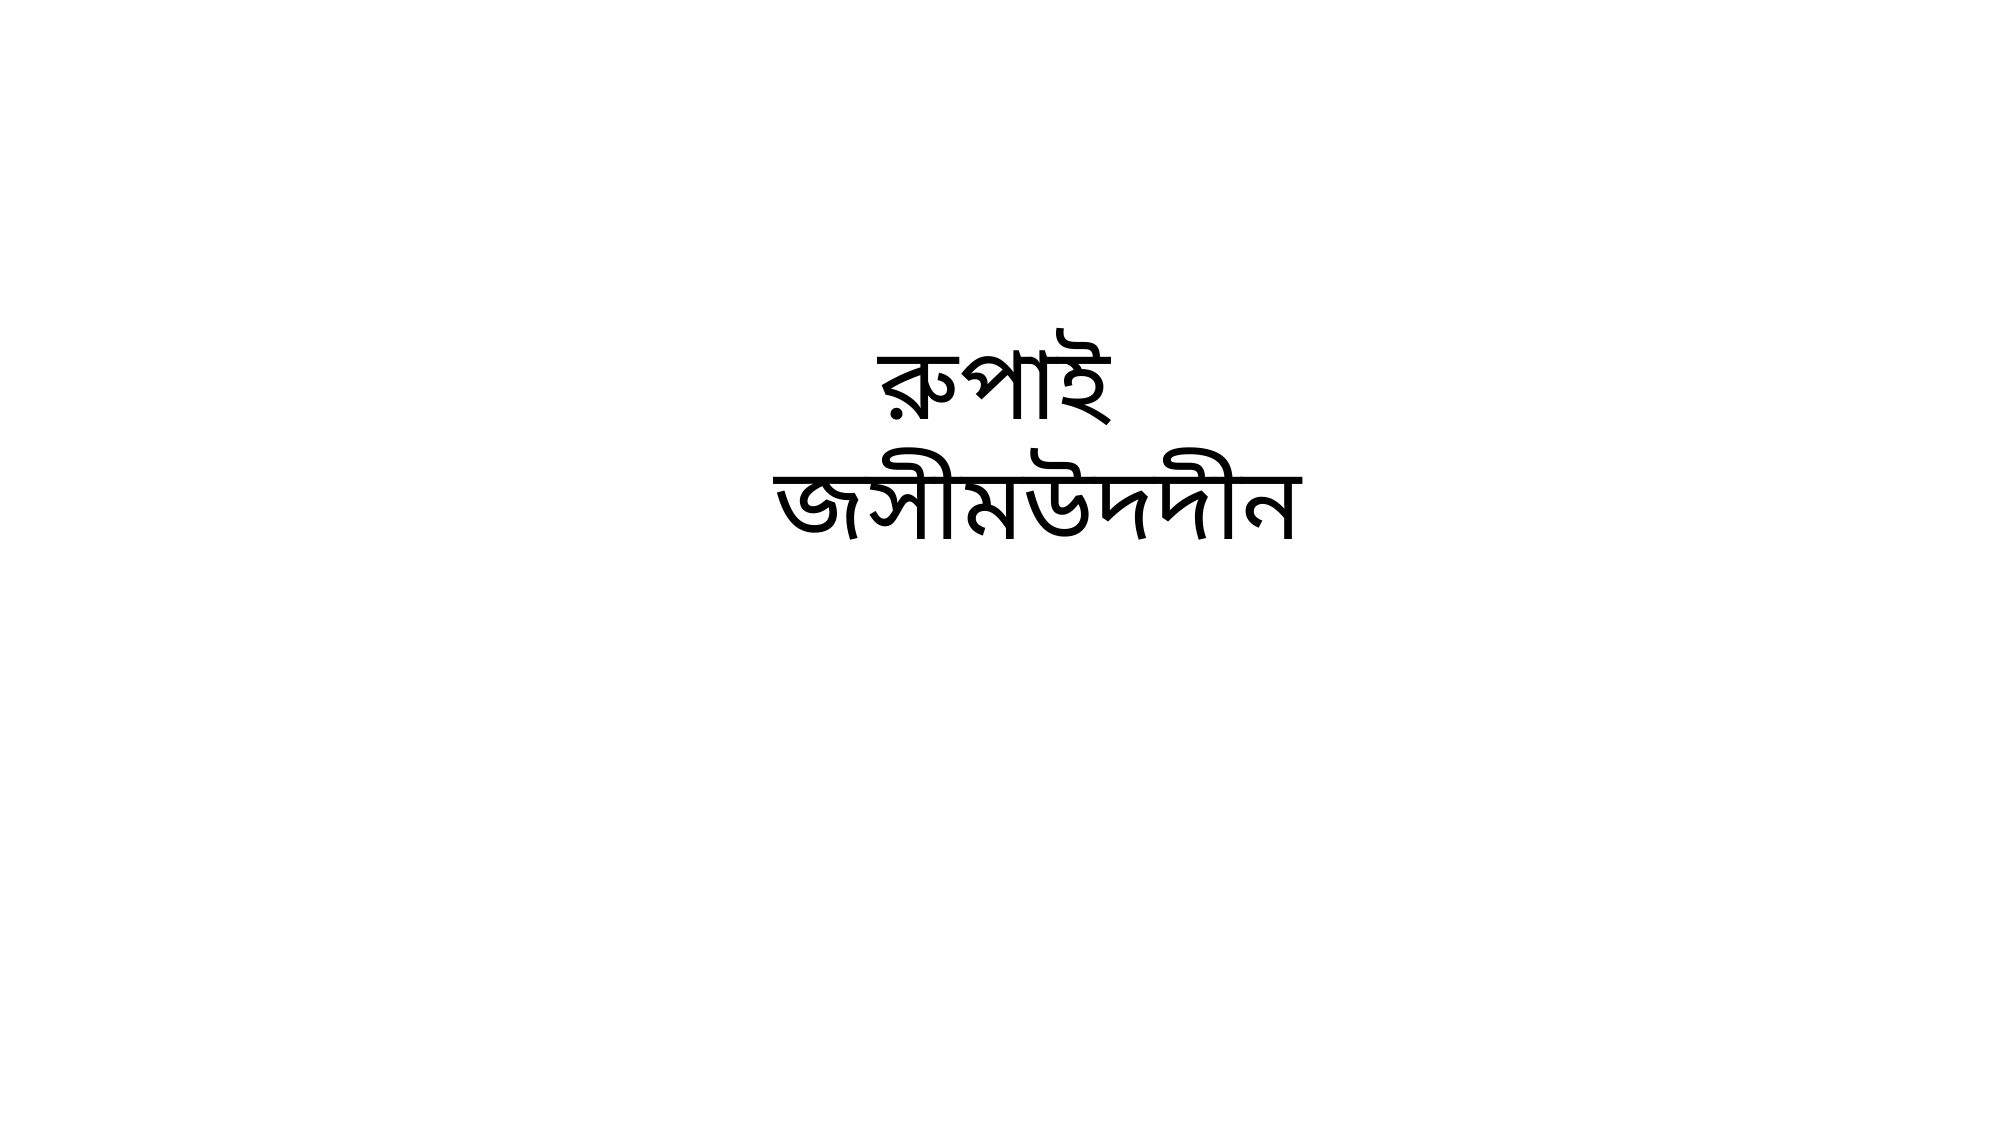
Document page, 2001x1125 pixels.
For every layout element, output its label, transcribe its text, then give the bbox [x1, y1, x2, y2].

text_box রুপাই জসীমউদদীন [708, 312, 1709, 567]
